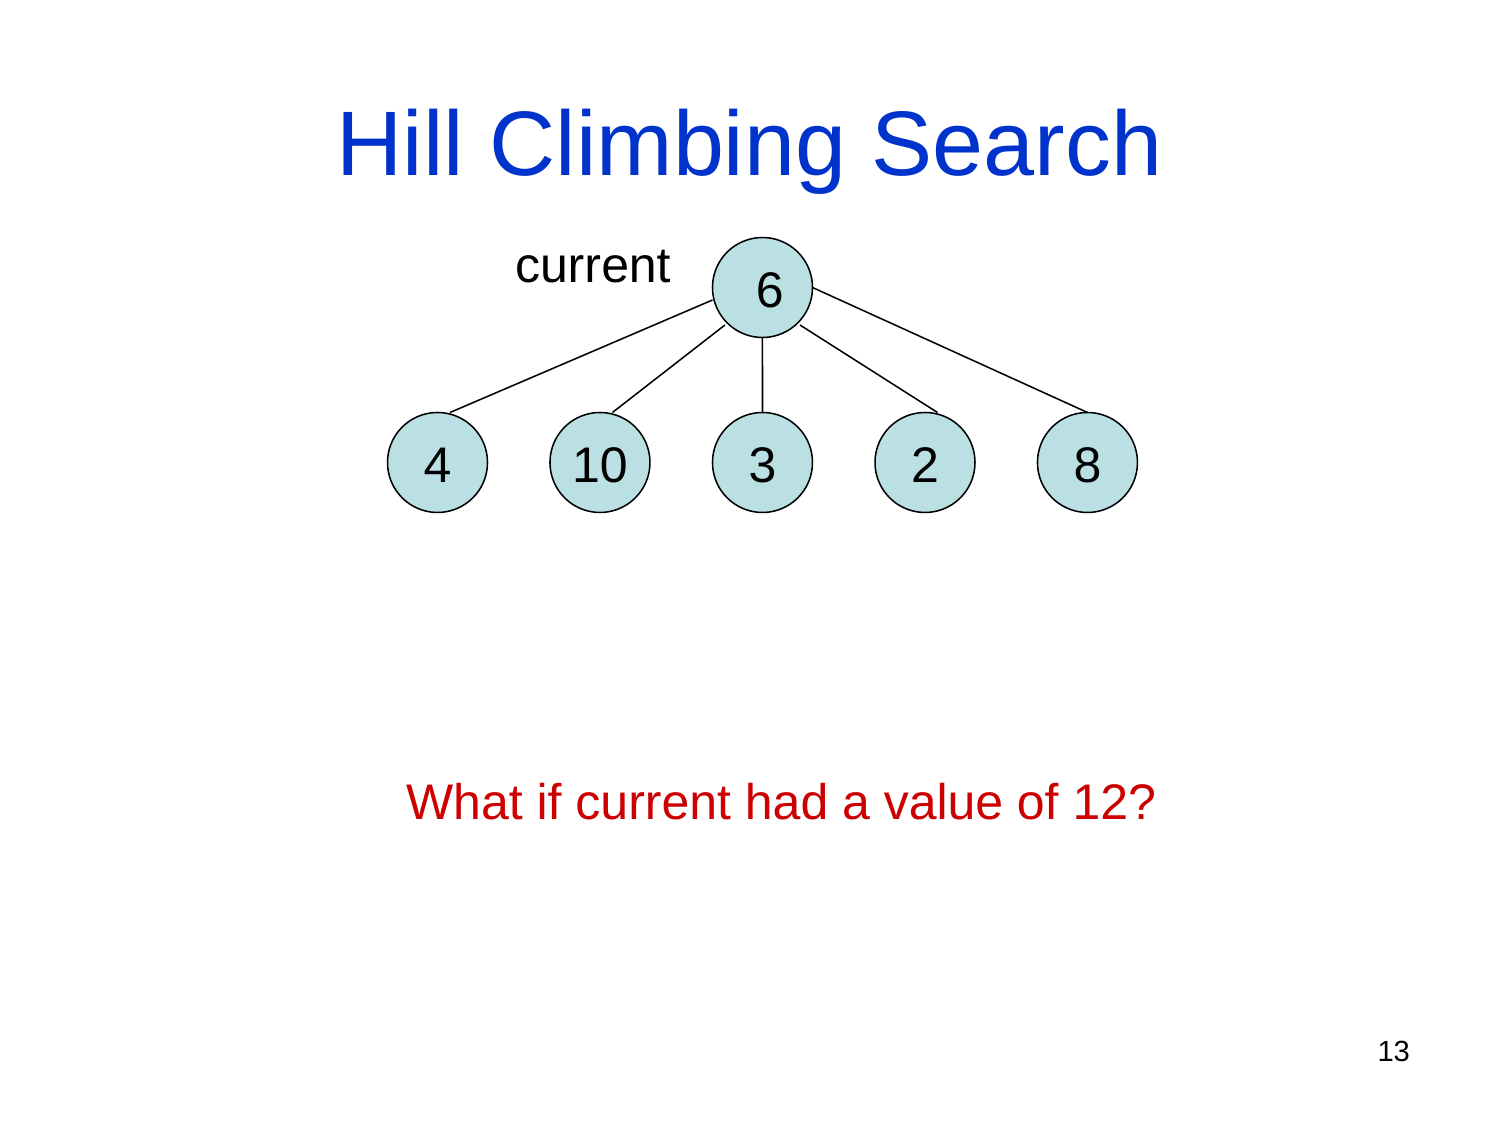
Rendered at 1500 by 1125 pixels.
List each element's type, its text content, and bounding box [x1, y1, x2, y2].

text_box 3 [712, 412, 813, 513]
text_box 8 [1037, 412, 1138, 513]
text_box 10 [549, 412, 650, 513]
text_box 6 [712, 237, 813, 338]
title Hill Climbing Search [75, 45, 1425, 233]
slide_number 13 [1074, 1024, 1426, 1103]
text_box 4 [387, 412, 488, 513]
text_box 2 [875, 412, 976, 513]
text_box current [500, 224, 686, 300]
text_box What if current had a value of 12? [391, 762, 1172, 838]
